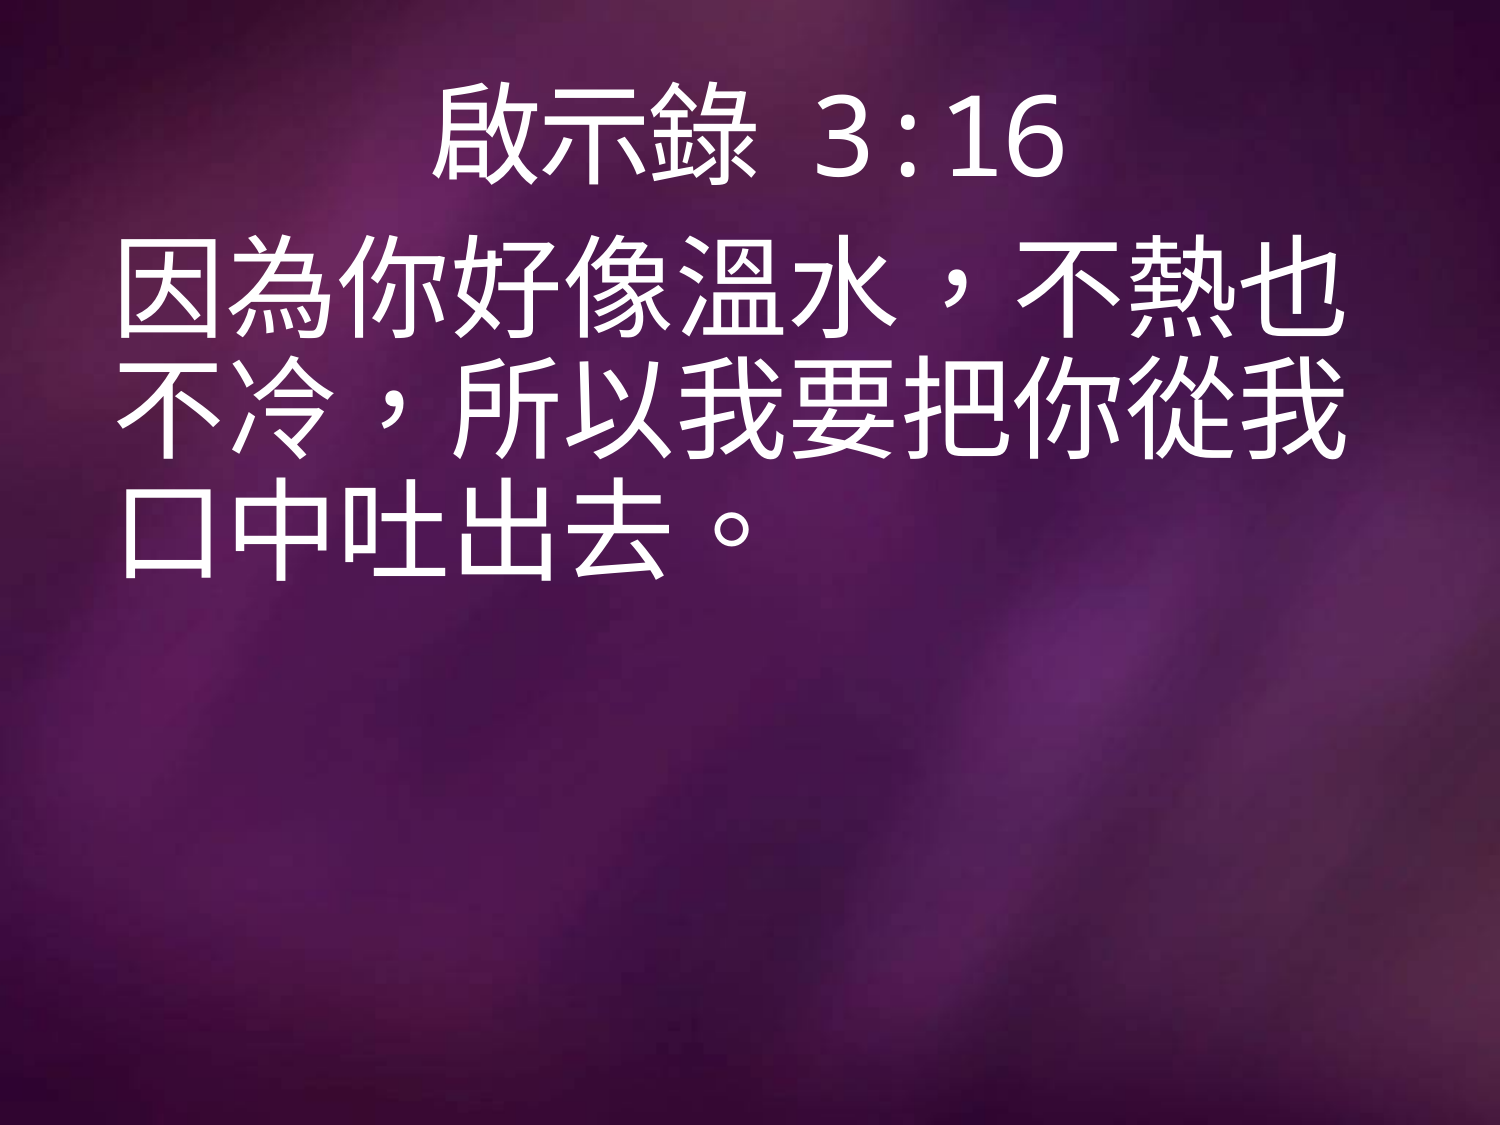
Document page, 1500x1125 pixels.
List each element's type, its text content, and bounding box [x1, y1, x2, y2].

picture [0, 0, 1500, 1125]
list 因為你好像溫水，不熱也不冷，所以我要把你從我口中吐出去。 [112, 231, 1400, 600]
title 啟示錄 3:16 [62, 63, 1438, 200]
